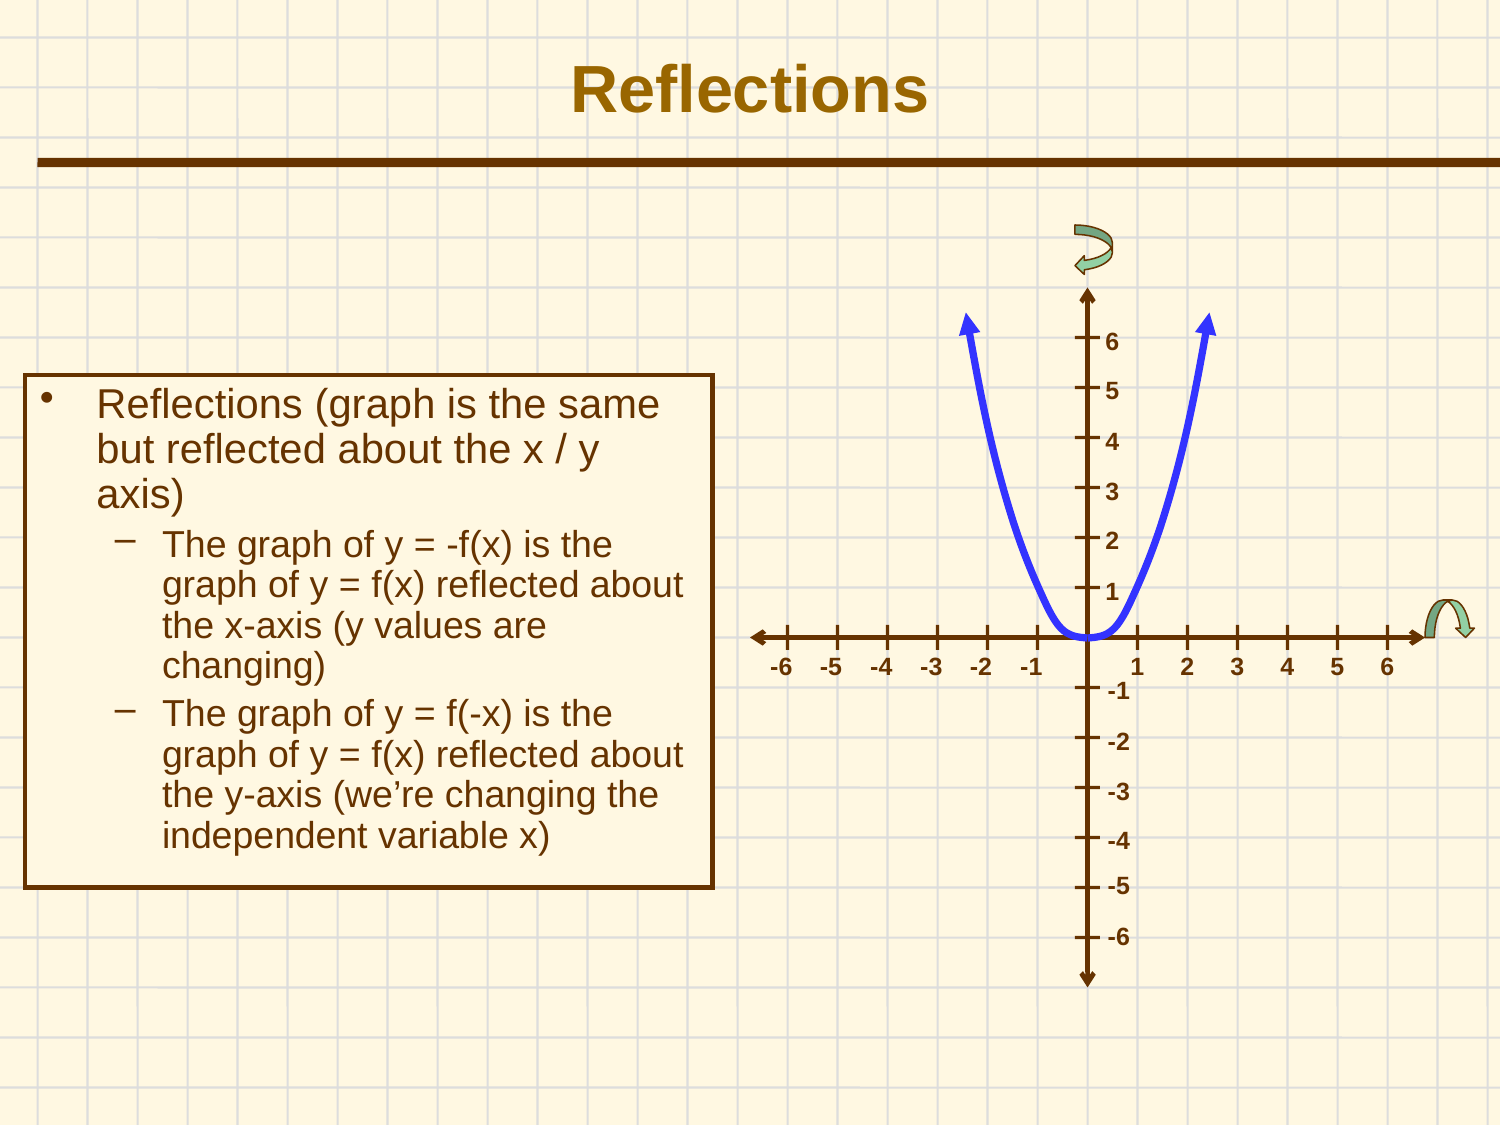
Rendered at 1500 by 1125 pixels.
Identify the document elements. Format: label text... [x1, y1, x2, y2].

text_box -4 [862, 650, 900, 680]
text_box 2 [1100, 525, 1125, 555]
text_box -3 [1100, 774, 1138, 805]
text_box [1388, 630, 1425, 645]
text_box [750, 630, 787, 645]
text_box 3 [1224, 650, 1250, 680]
text_box -1 [1100, 675, 1138, 705]
text_box -5 [1100, 870, 1138, 900]
text_box [961, 312, 1088, 639]
text_box 2 [1175, 650, 1200, 680]
text_box [1074, 224, 1113, 275]
text_box -6 [1100, 920, 1138, 950]
text_box -3 [912, 650, 950, 680]
list Reflections (graph is the same but reflected about the x / y axis) The graph of y = -f(x) is the graph of y = f(x) reflected about the x-axis (y values are changing) The graph of y = f(-x) is the graph of y = f(x) reflected about the y-axis (we’re changing the independent variable x) [24, 374, 713, 888]
text_box 1 [1100, 575, 1111, 602]
text_box -2 [1100, 725, 1138, 755]
text_box -1 [1012, 650, 1050, 680]
text_box 5 [1100, 375, 1125, 405]
text_box -4 [1100, 825, 1138, 855]
text_box -6 [762, 650, 800, 680]
text_box [1425, 600, 1475, 638]
text_box 1 [1125, 650, 1150, 680]
text_box 6 [1100, 324, 1125, 355]
text_box 4 [1100, 425, 1125, 455]
text_box 4 [1275, 650, 1300, 680]
text_box 5 [1325, 650, 1350, 680]
text_box -5 [812, 650, 850, 680]
text_box [1080, 287, 1095, 337]
text_box -2 [962, 650, 1000, 680]
text_box 6 [1374, 650, 1400, 680]
title Reflections [24, 21, 1476, 151]
text_box [1080, 938, 1095, 988]
text_box [1088, 312, 1214, 639]
text_box 3 [1100, 474, 1125, 505]
